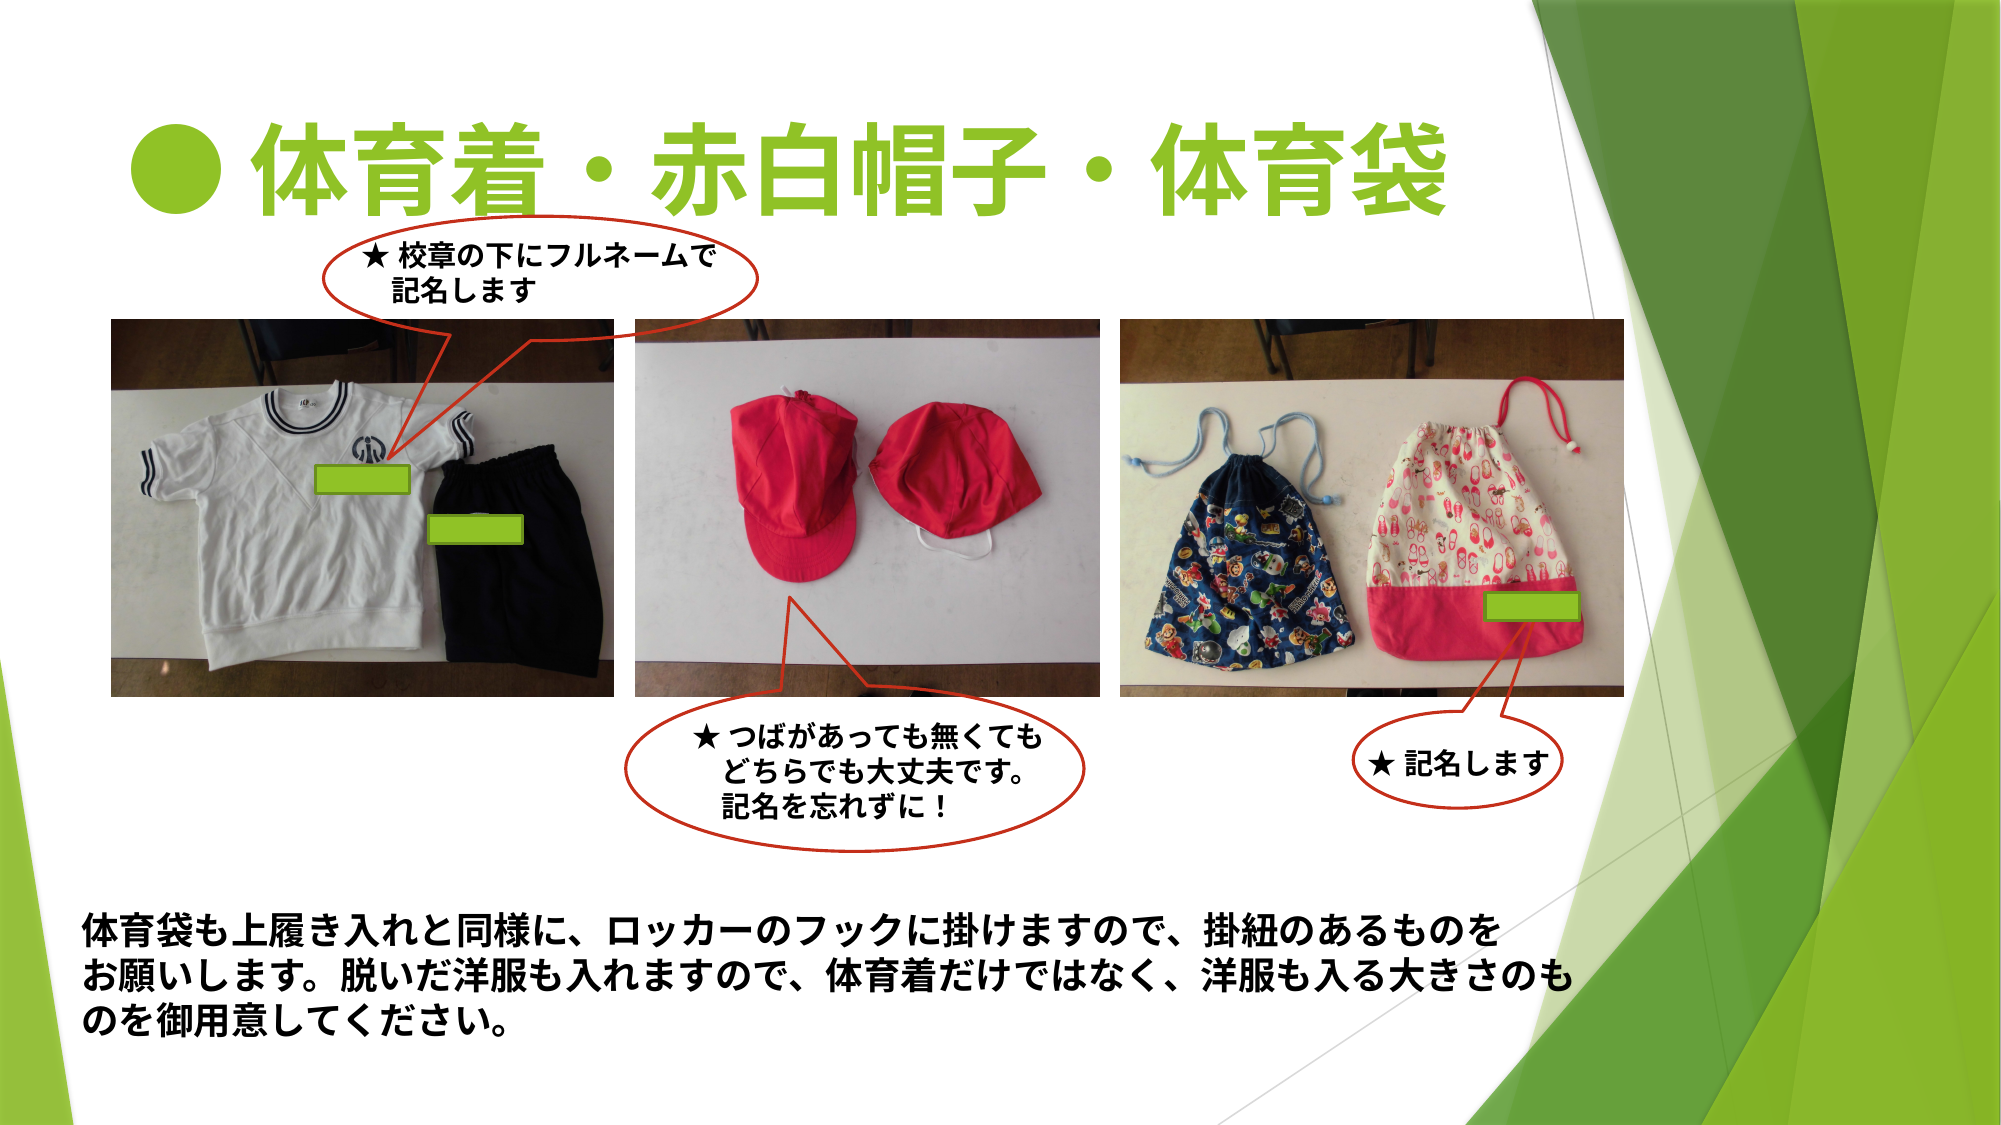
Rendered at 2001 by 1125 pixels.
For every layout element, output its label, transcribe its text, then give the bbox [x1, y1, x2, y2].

title ●体育着・赤白帽子・体育袋 [111, 99, 1580, 243]
picture [110, 318, 615, 697]
text_box [1351, 705, 1564, 810]
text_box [625, 685, 1150, 876]
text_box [323, 215, 905, 342]
text_box ★記名します [1353, 738, 1580, 823]
text_box 体育袋も上履き入れと同様に、ロッカーのフックに掛けますので、掛紐のあるものを お願いします。脱いだ洋服も入れますので、体育着だけではなく、洋服も入る大きさのものを御用意してください。 [66, 899, 1601, 1050]
picture [634, 318, 1100, 685]
picture [1120, 318, 1625, 697]
